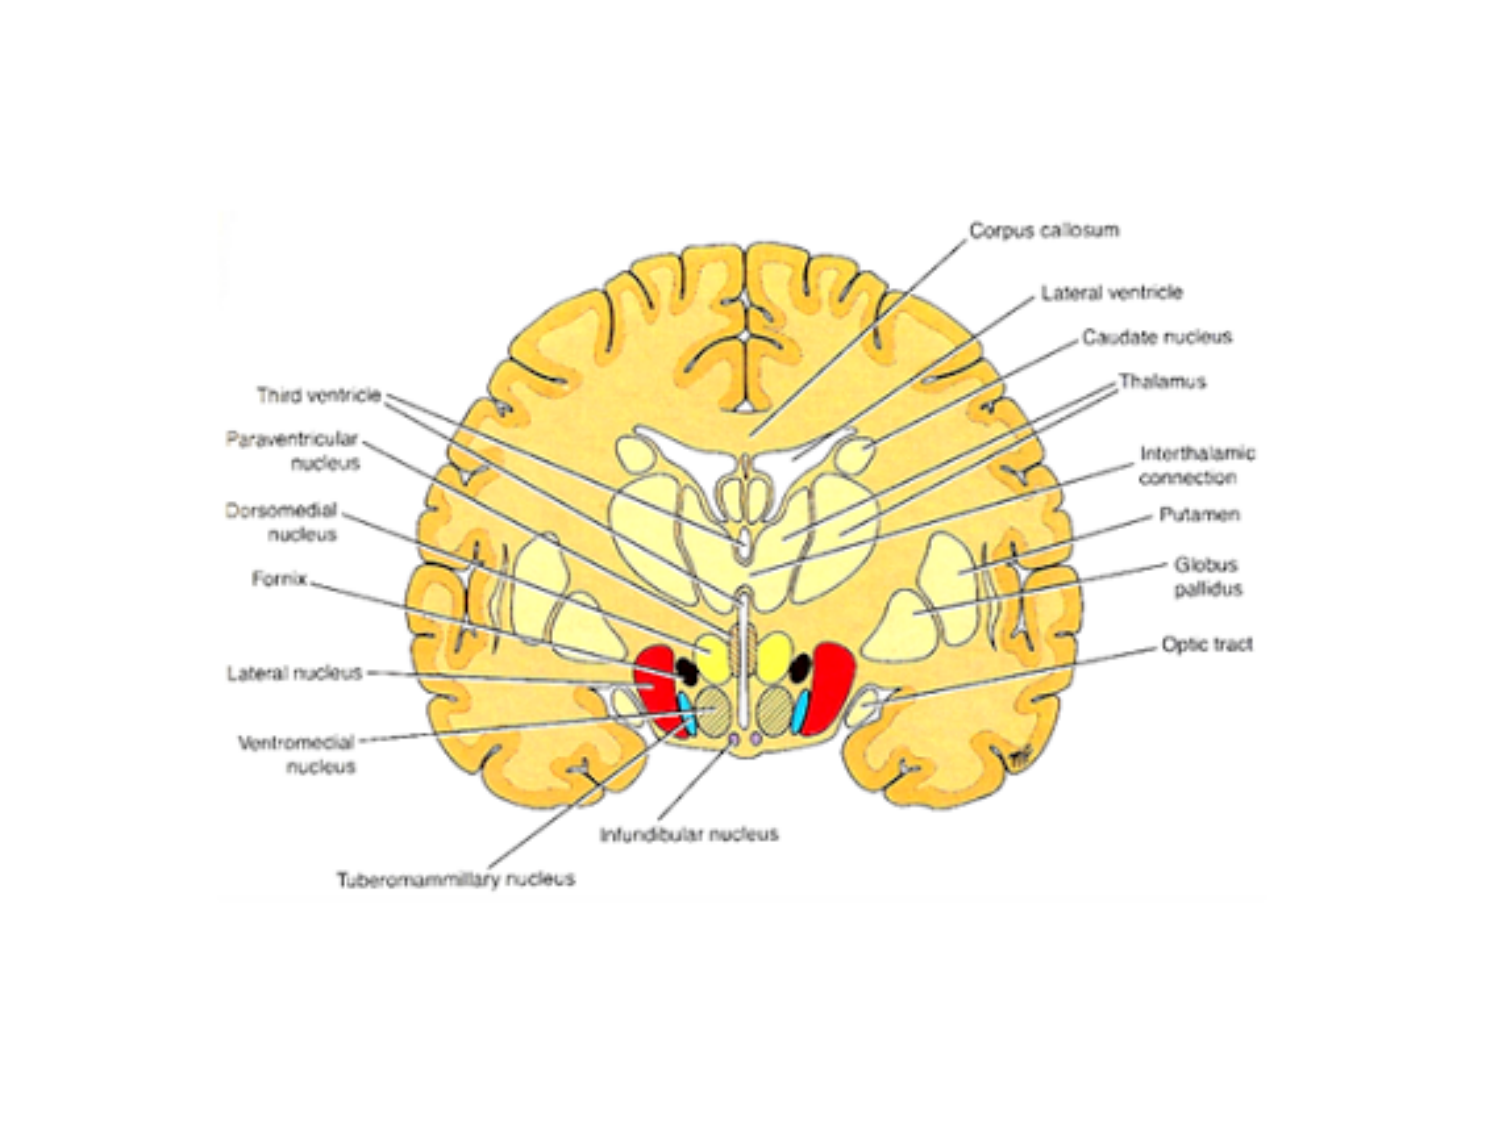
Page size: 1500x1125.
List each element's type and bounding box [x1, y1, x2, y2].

picture [216, 207, 1269, 906]
